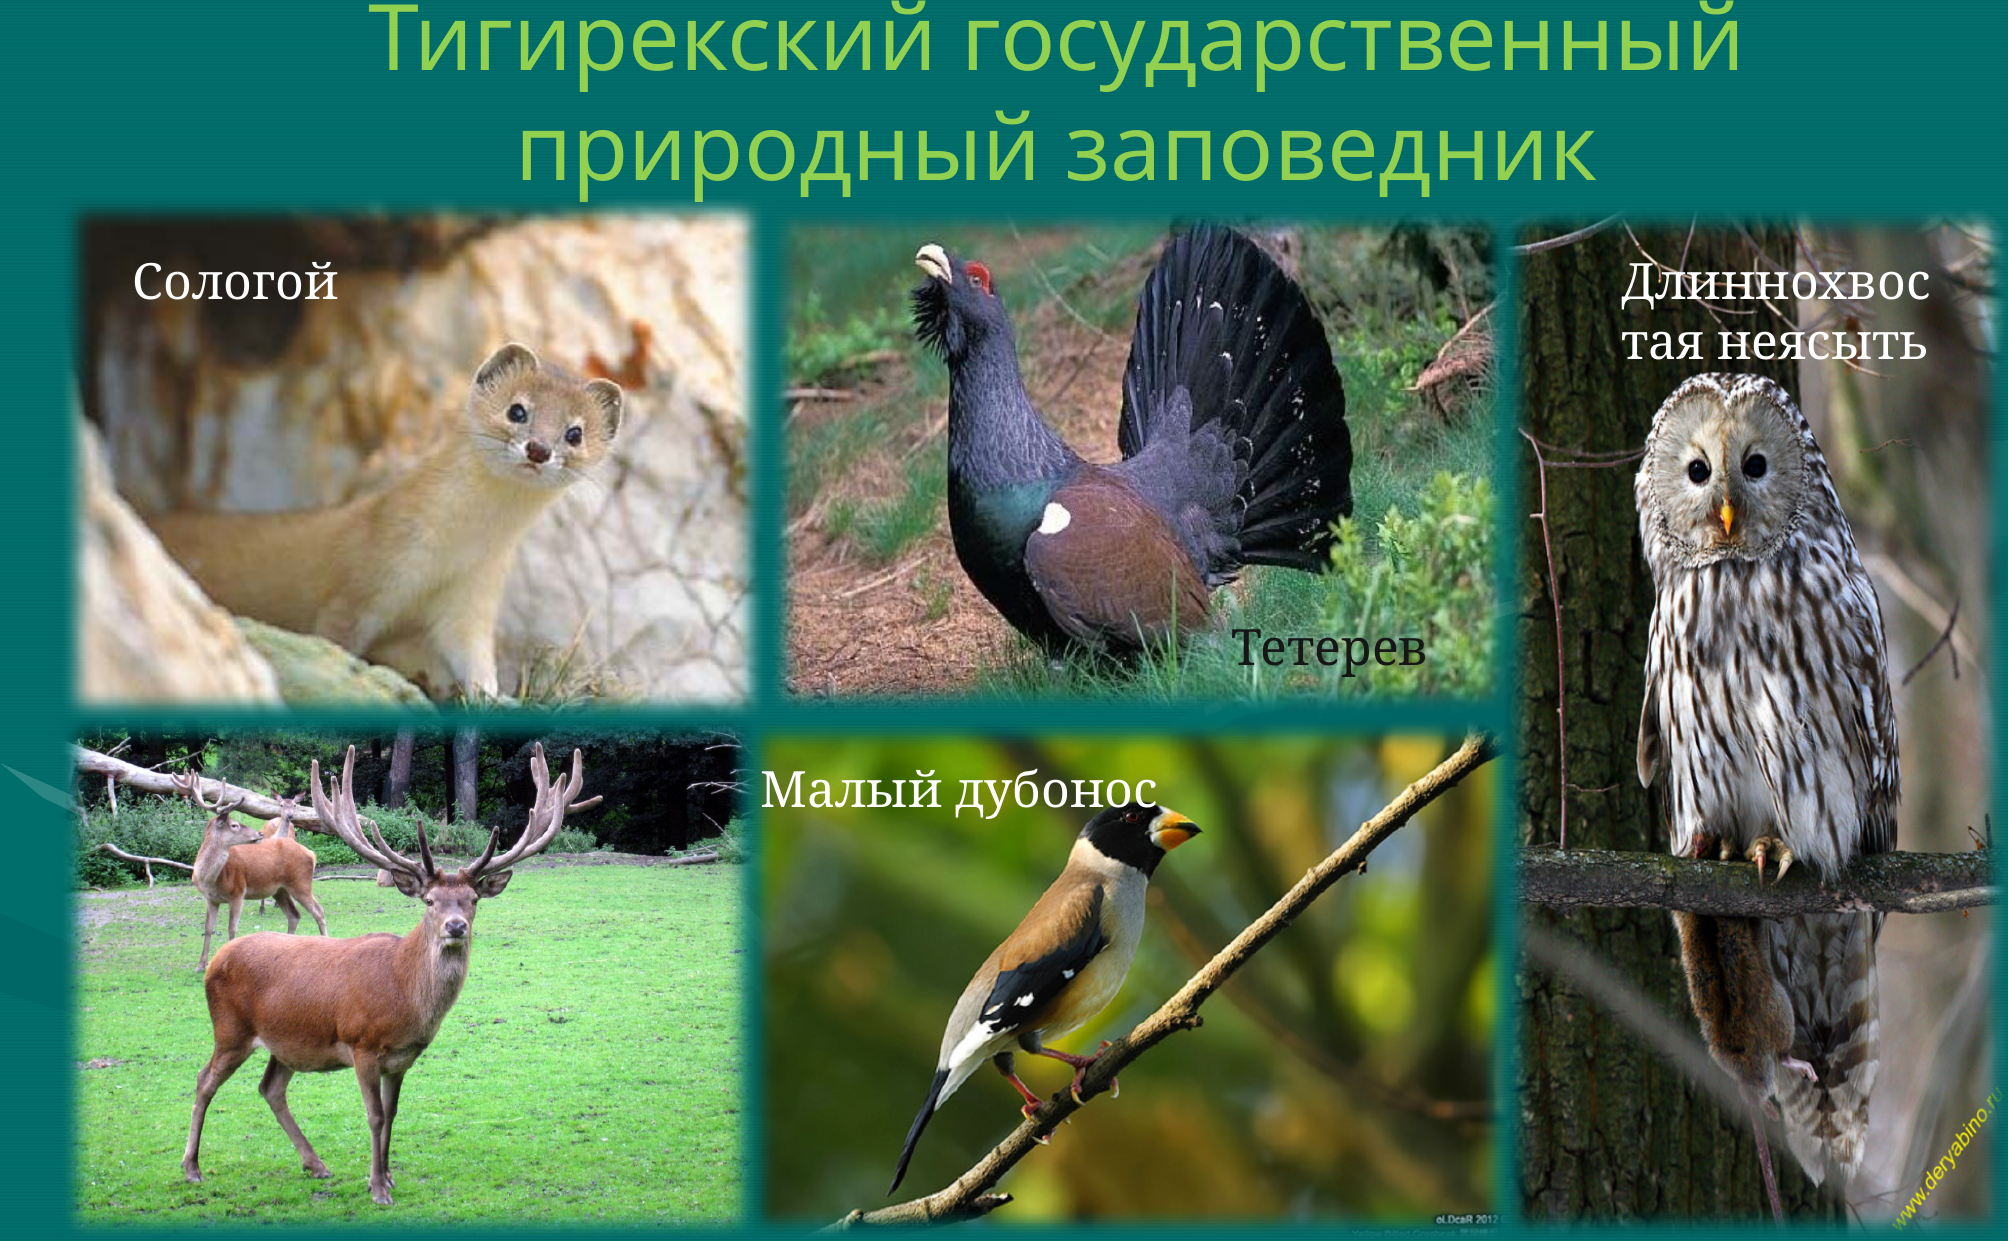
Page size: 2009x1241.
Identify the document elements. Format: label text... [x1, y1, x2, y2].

picture [58, 194, 2008, 1241]
title Тигирекский государственный природный заповедник [153, 52, 1962, 205]
